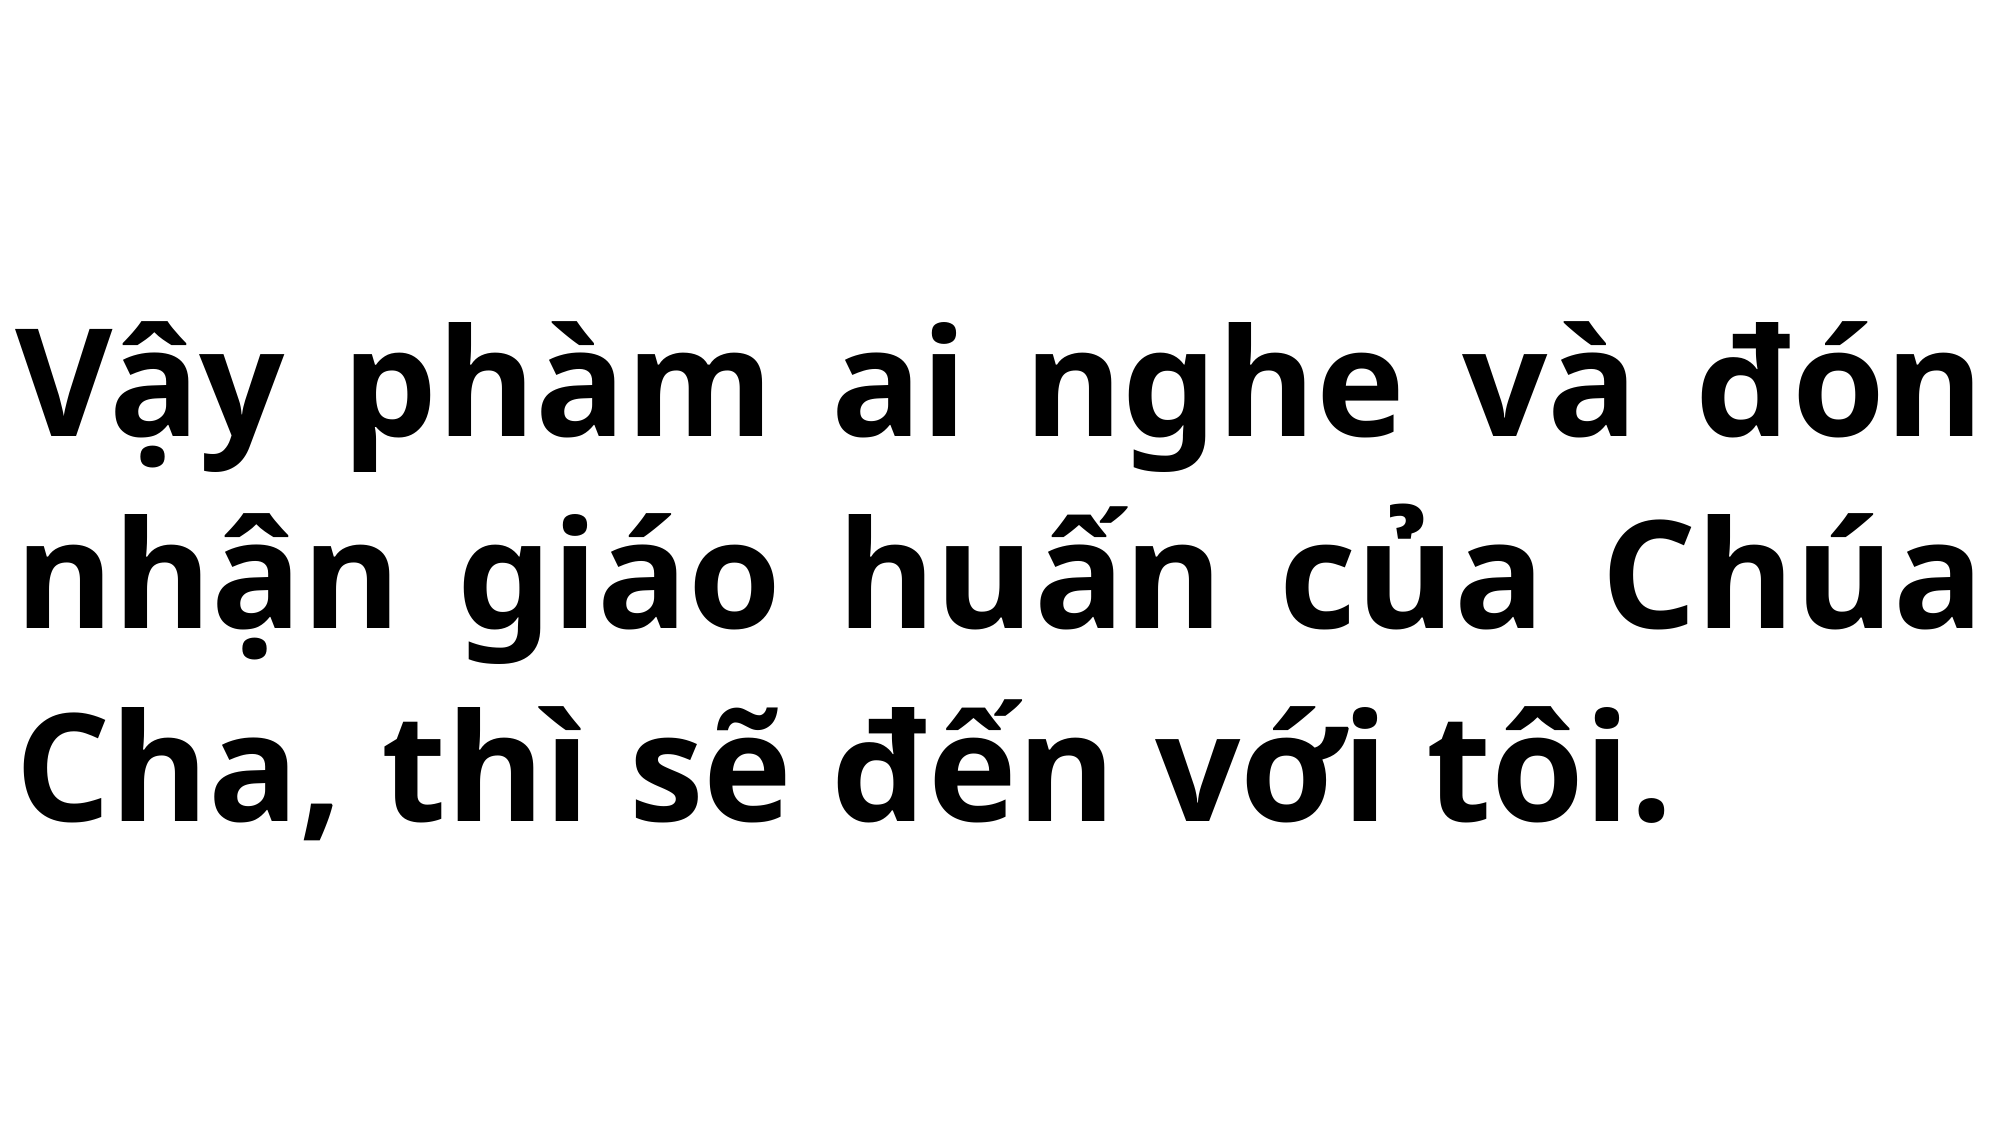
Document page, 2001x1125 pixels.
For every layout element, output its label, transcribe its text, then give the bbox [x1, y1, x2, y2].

title Vậy phàm ai nghe và đón nhận giáo huấn của Chúa Cha, thì sẽ đến với tôi. [0, 0, 2000, 1125]
